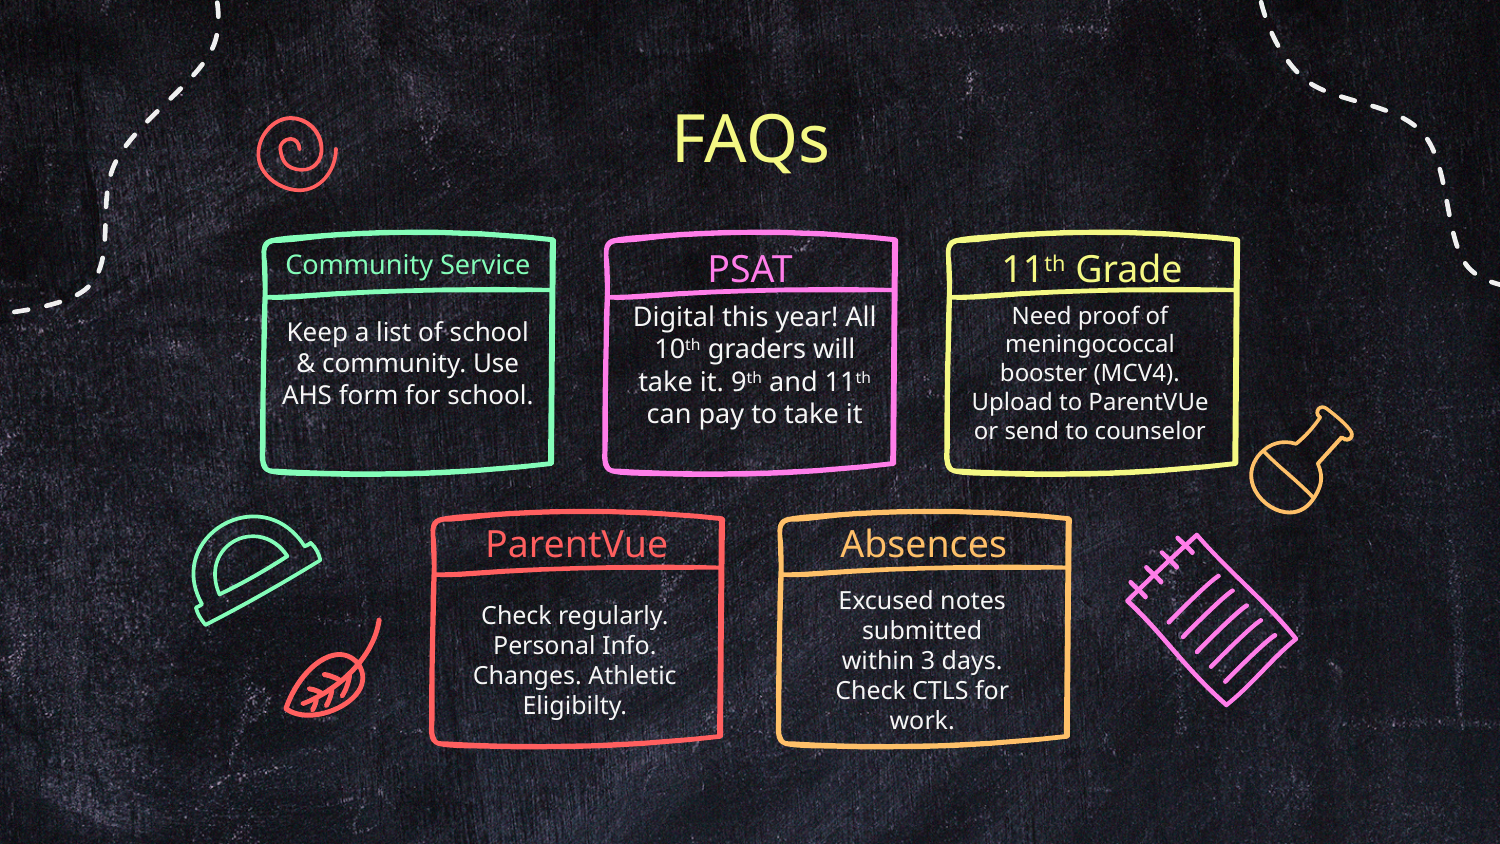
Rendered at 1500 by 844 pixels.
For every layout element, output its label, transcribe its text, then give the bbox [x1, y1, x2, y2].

subtitle Keep a list of school & community. Use AHS form for school. [259, 300, 556, 364]
picture [0, 0, 1500, 844]
text_box [262, 288, 556, 300]
subtitle Community Service [240, 232, 576, 288]
subtitle Need proof of meningococcal booster (MCV4). Upload to ParentVUe or send to counselor [948, 285, 1232, 349]
subtitle 11th Grade [950, 229, 1234, 285]
subtitle Check regularly. Personal Info. Changes. Athletic Eligibilty. [443, 584, 707, 648]
text_box [259, 364, 555, 477]
title FAQs [118, 88, 1384, 183]
text_box [191, 514, 323, 627]
text_box [944, 236, 1241, 477]
text_box [602, 236, 899, 477]
text_box [428, 515, 725, 750]
subtitle PSAT [608, 229, 892, 285]
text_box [274, 640, 406, 700]
text_box [256, 116, 338, 193]
subtitle ParentVue [435, 505, 719, 560]
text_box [1124, 532, 1299, 708]
subtitle Absences [782, 505, 1066, 560]
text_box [1247, 406, 1357, 516]
subtitle Excused notes submitted within 3 days. Check CTLS for work. [816, 569, 1029, 633]
subtitle Digital this year! All 10th graders will take it. 9th and 11th can pay to take it [617, 284, 892, 348]
text_box [775, 515, 1072, 750]
